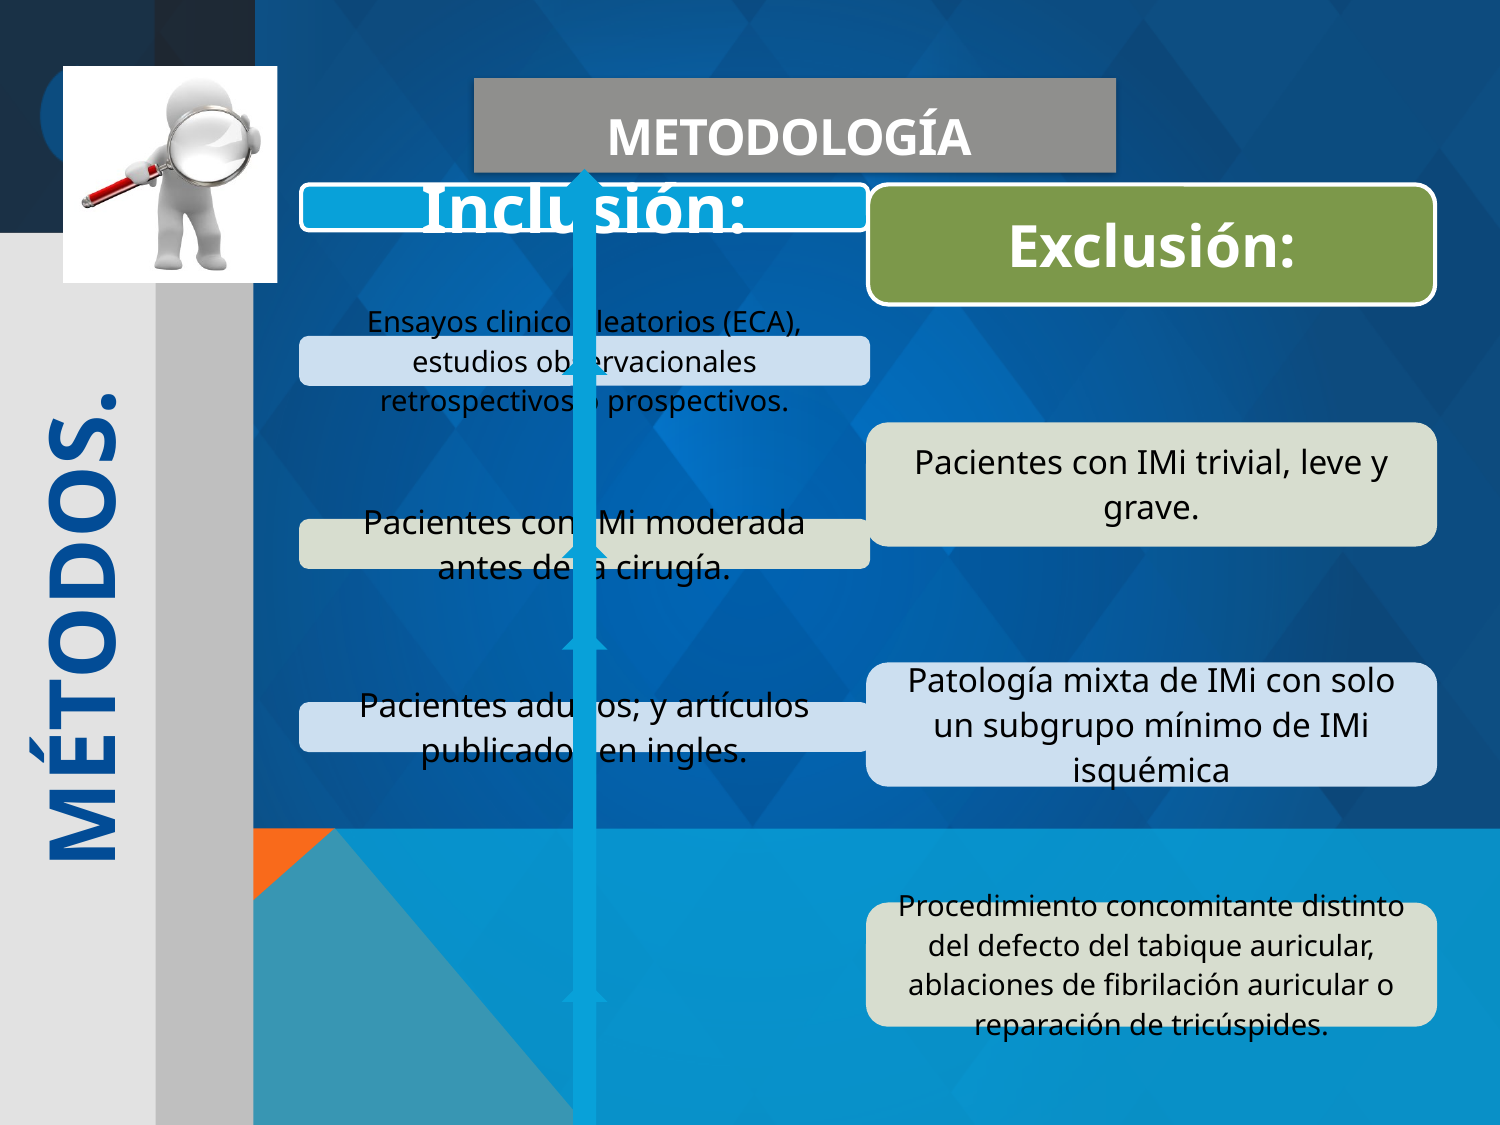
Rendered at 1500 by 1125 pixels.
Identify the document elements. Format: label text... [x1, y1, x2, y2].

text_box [300, 184, 1436, 1025]
text_box MÉTODOS. [0, 232, 157, 1026]
text_box Metodología [474, 78, 1117, 173]
picture [0, 0, 1500, 828]
